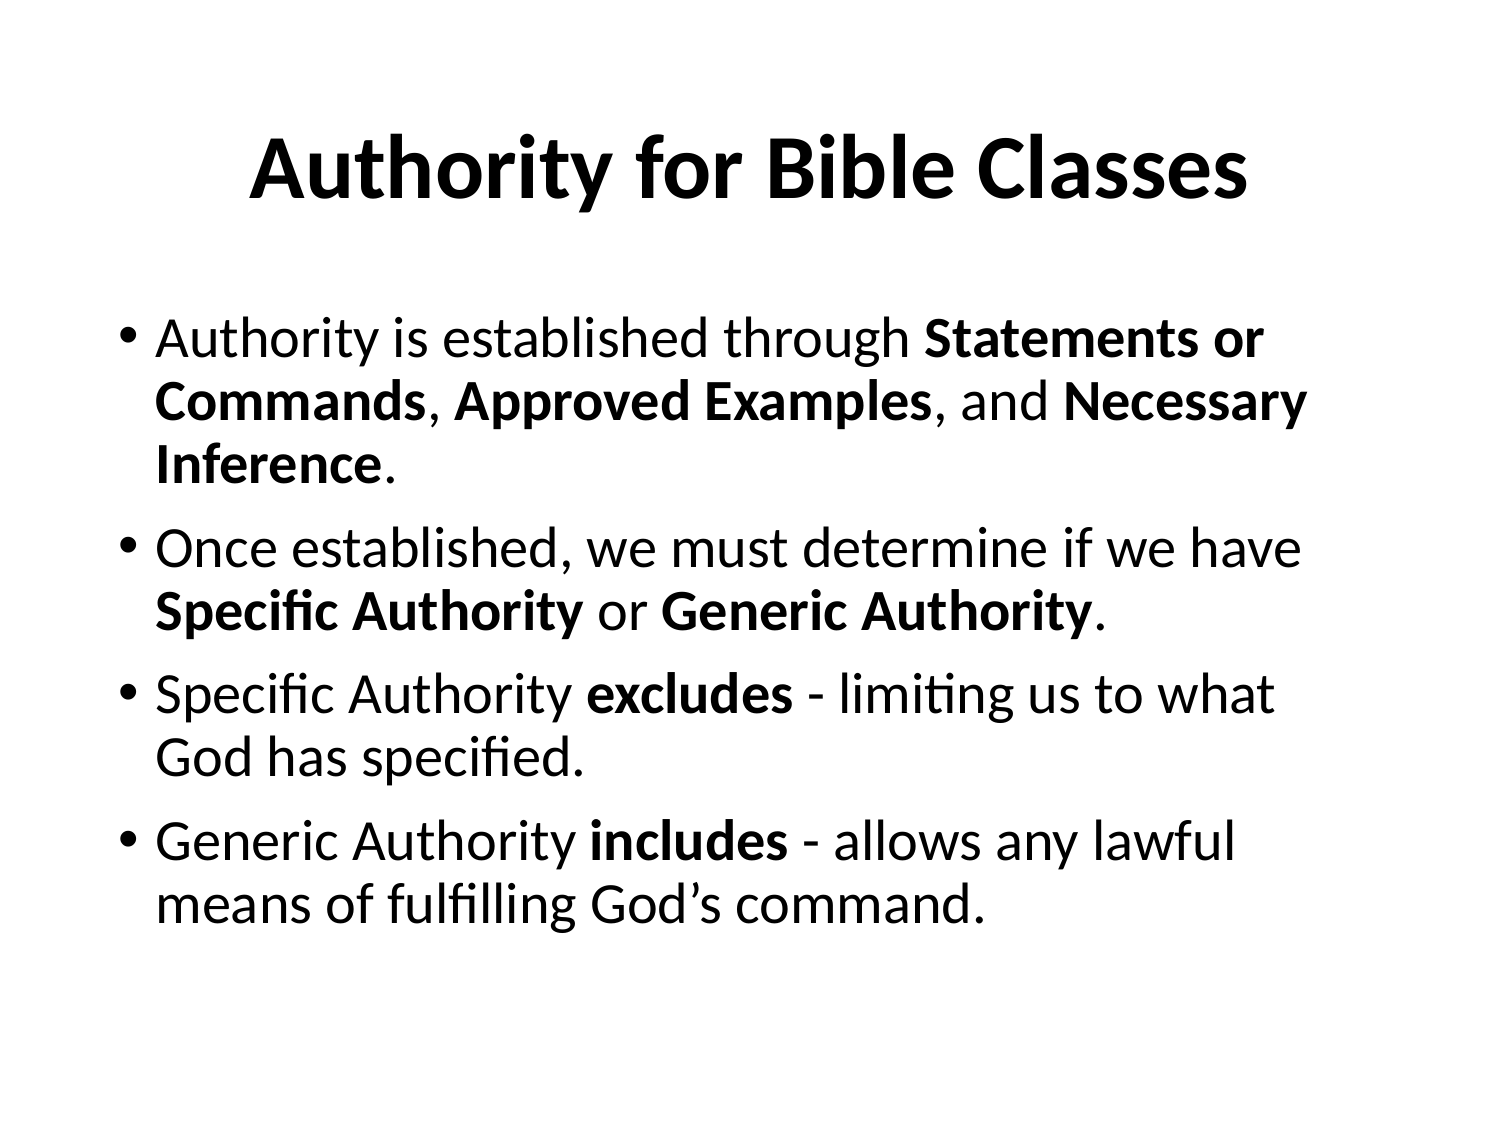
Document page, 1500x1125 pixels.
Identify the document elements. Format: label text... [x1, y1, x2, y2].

title Authority for Bible Classes [103, 59, 1397, 278]
list Authority is established through Statements or Commands, Approved Examples, and Necessary Inference. Once established, we must determine if we have Specific Authority or Generic Authority. Specific Authority excludes - limiting us to what God has specified. Generic Authority includes - allows any lawful means of fulfilling God’s command. [103, 299, 1397, 1014]
